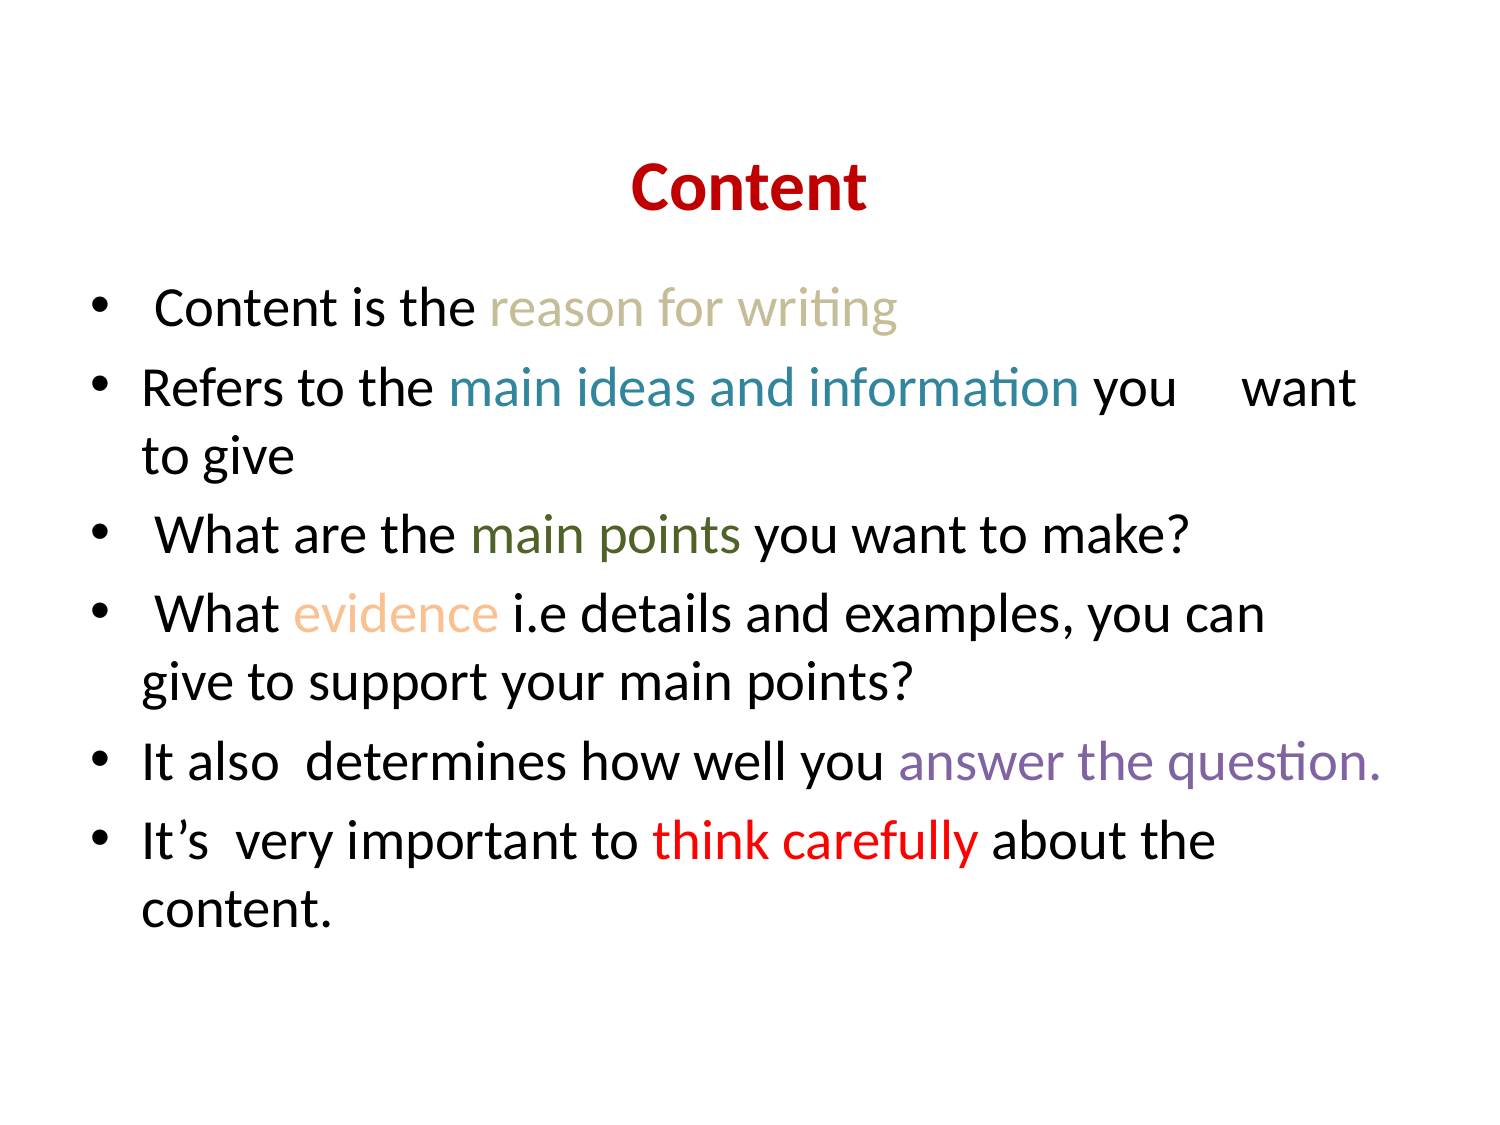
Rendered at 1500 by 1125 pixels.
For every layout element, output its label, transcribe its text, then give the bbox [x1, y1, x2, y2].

list Content is the reason for writing Refers to the main ideas and information you want to give What are the main points you want to make? What evidence i.e details and examples, you can give to support your main points? It also determines how well you answer the question. It’s very important to think carefully about the content. [75, 262, 1425, 1005]
title Content [75, 45, 1425, 233]
